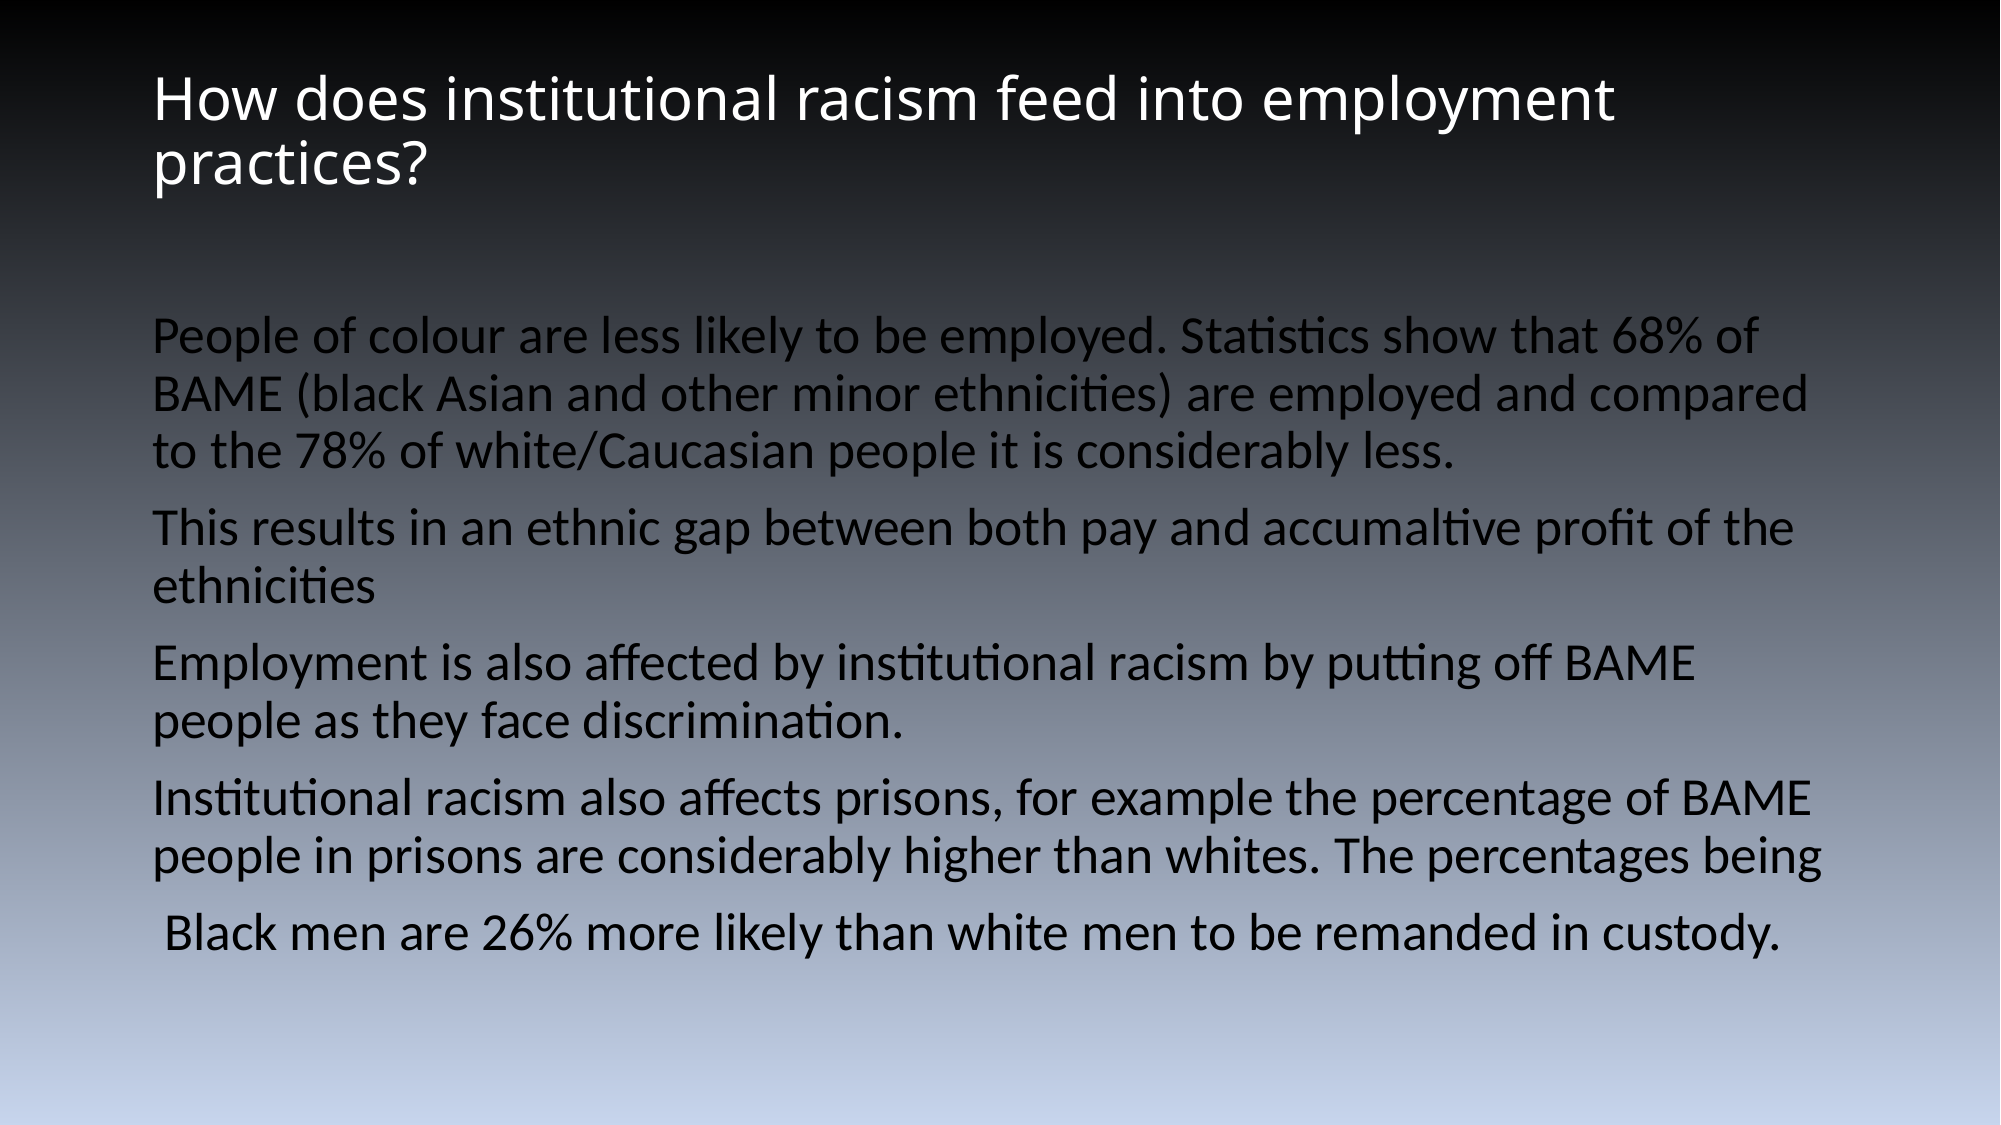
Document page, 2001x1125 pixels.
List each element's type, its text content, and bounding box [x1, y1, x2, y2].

title How does institutional racism feed into employment practices? [137, 59, 1863, 278]
list People of colour are less likely to be employed. Statistics show that 68% of BAME (black Asian and other minor ethnicities) are employed and compared to the 78% of white/Caucasian people it is considerably less. This results in an ethnic gap between both pay and accumaltive profit of the ethnicities Employment is also affected by institutional racism by putting off BAME people as they face discrimination. Institutional racism also affects prisons, for example the percentage of BAME people in prisons are considerably higher than whites. The percentages being Black men are 26% more likely than white men to be remanded in custody. [137, 299, 1863, 1014]
